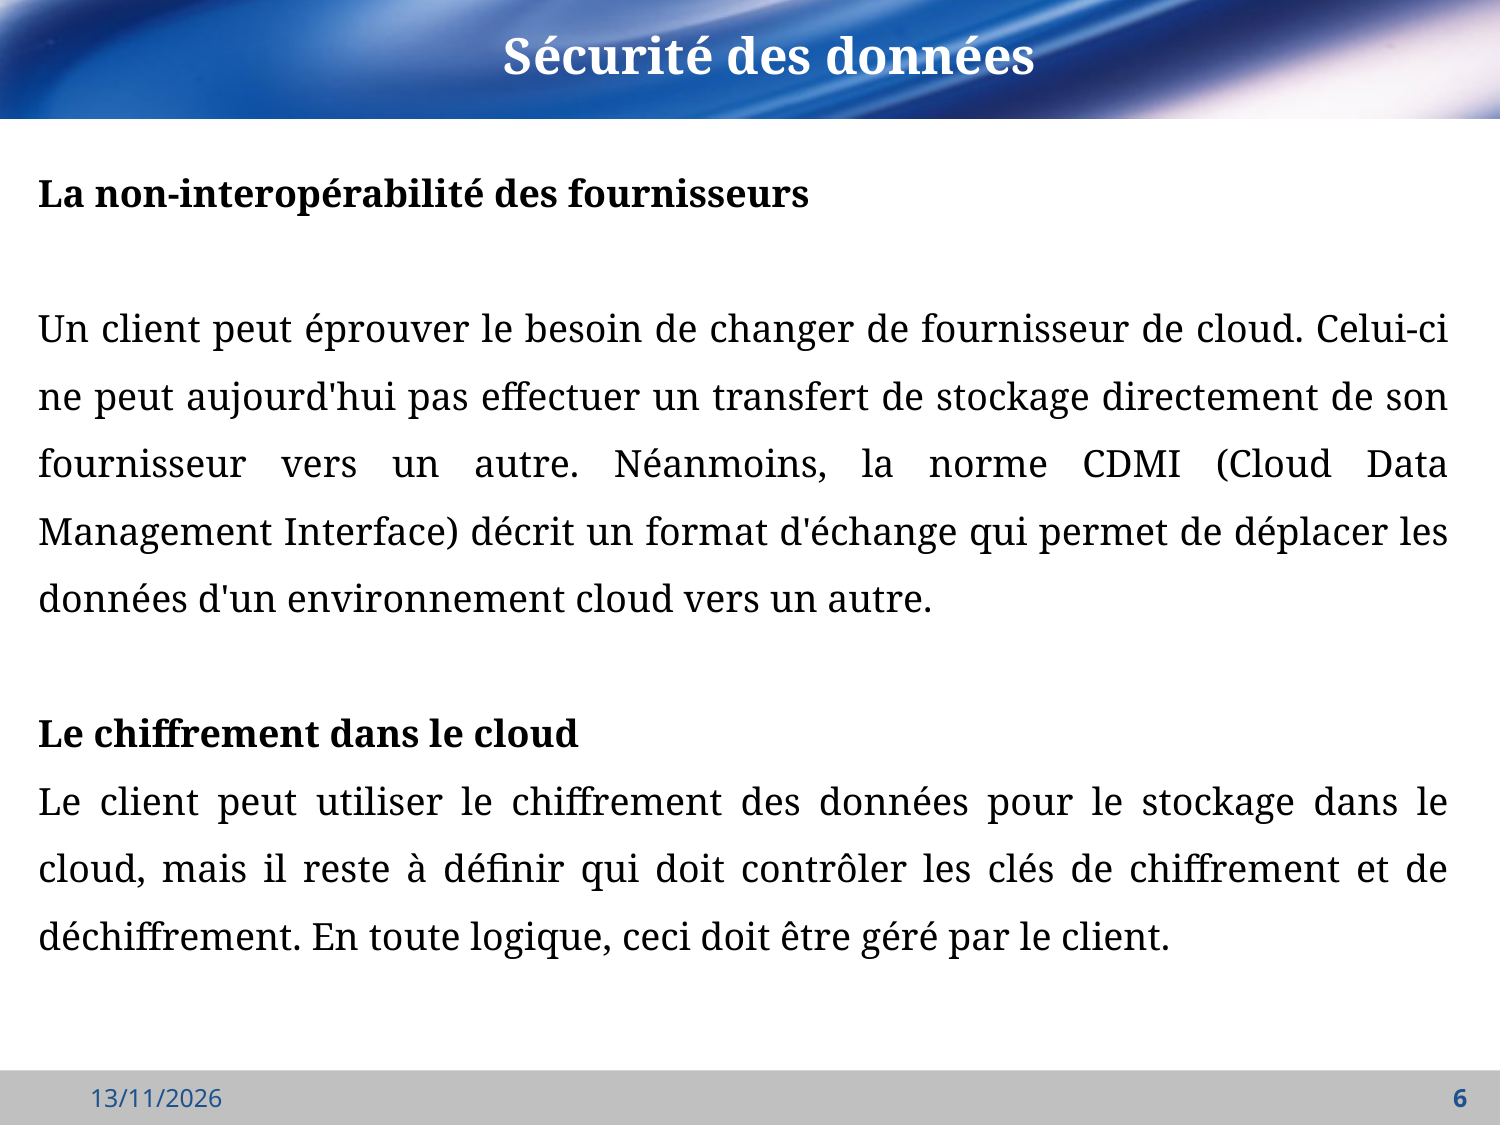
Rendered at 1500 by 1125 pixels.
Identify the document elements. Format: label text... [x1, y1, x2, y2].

picture [0, 0, 1500, 119]
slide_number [74, 1074, 491, 1118]
slide_number 6 [1316, 1074, 1483, 1125]
title Sécurité des données [74, 8, 1451, 140]
text_box La non-interopérabilité des fournisseurs Un client peut éprouver le besoin de changer de fournisseur de cloud. Celui-ci ne peut aujourd'hui pas effectuer un transfert de stockage directement de son fournisseur vers un autre. Néanmoins, la norme CDMI (Cloud Data Management Interface) décrit un format d'échange qui permet de déplacer les données d'un environnement cloud vers un autre. Le chiffrement dans le cloud Le client peut utiliser le chiffrement des données pour le stockage dans le cloud, mais il reste à définir qui doit contrôler les clés de chiffrement et de déchiffrement. En toute logique, ceci doit être géré par le client. [23, 140, 1465, 966]
